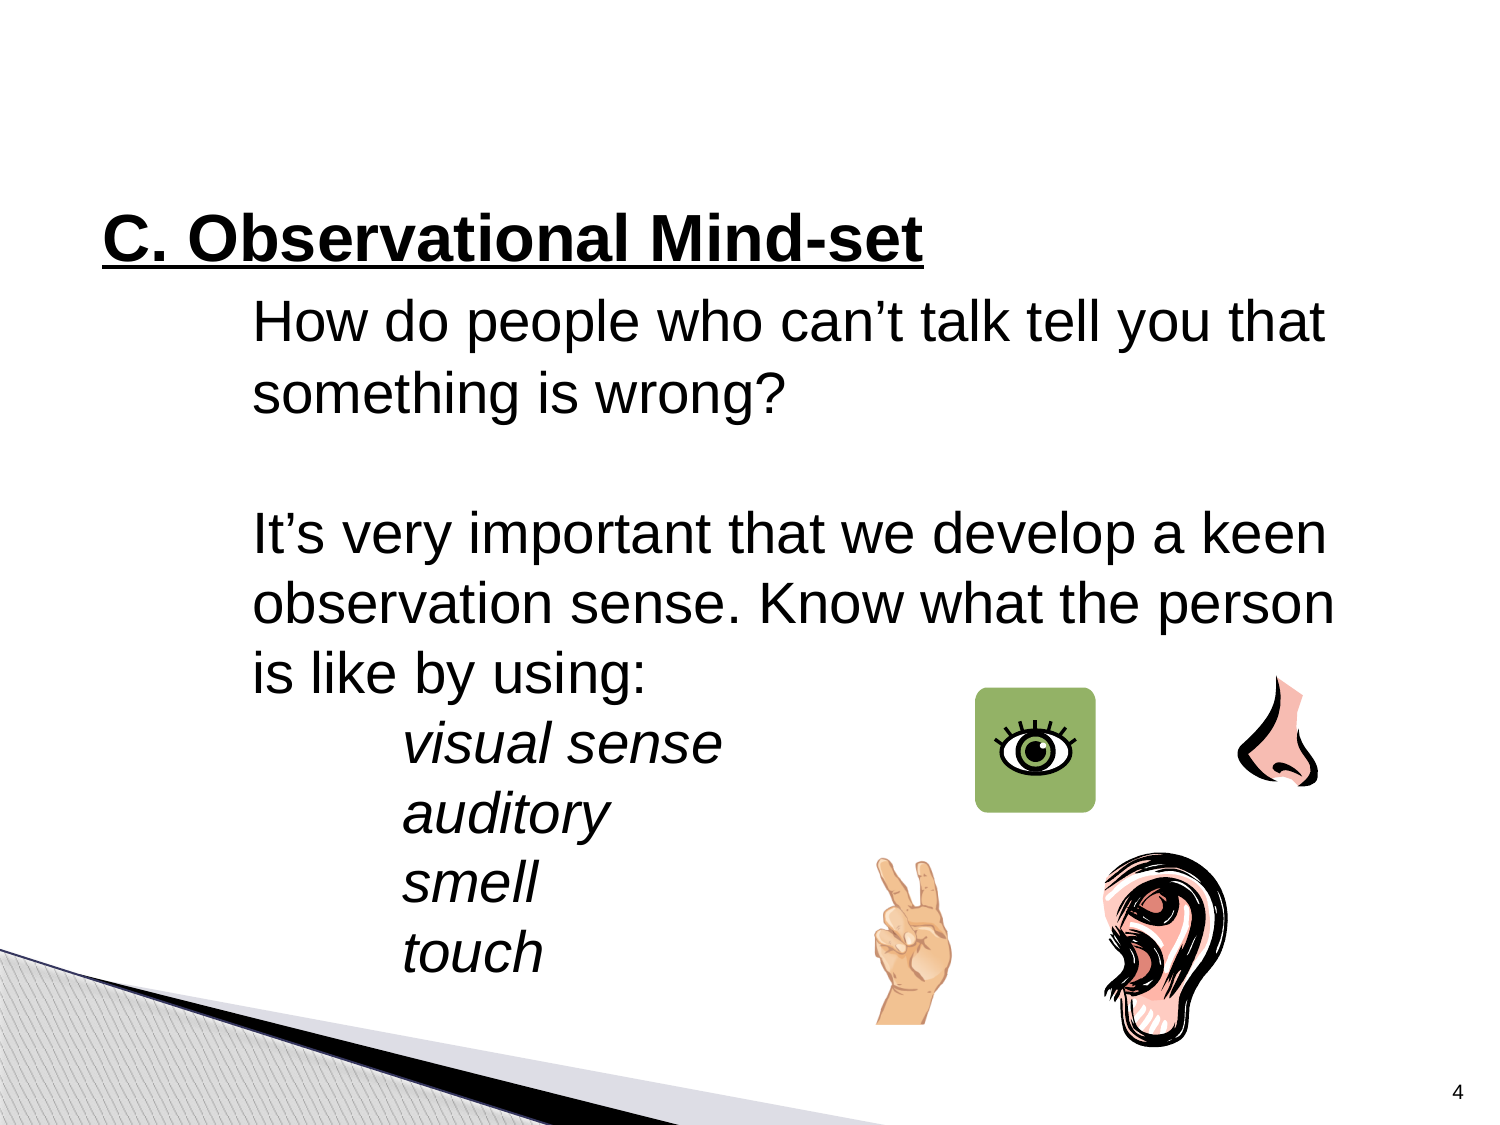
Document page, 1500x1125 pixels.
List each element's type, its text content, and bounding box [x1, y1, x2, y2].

picture [1099, 849, 1231, 1051]
picture [974, 687, 1096, 813]
text_box C. Observational Mind-set How do people who can’t talk tell you that something is wrong? It’s very important that we develop a keen observation sense. Know what the person is like by using: visual sense auditory smell touch [87, 187, 1413, 992]
picture [1237, 674, 1320, 788]
picture [799, 837, 988, 1026]
slide_number 4 [1418, 1051, 1479, 1112]
